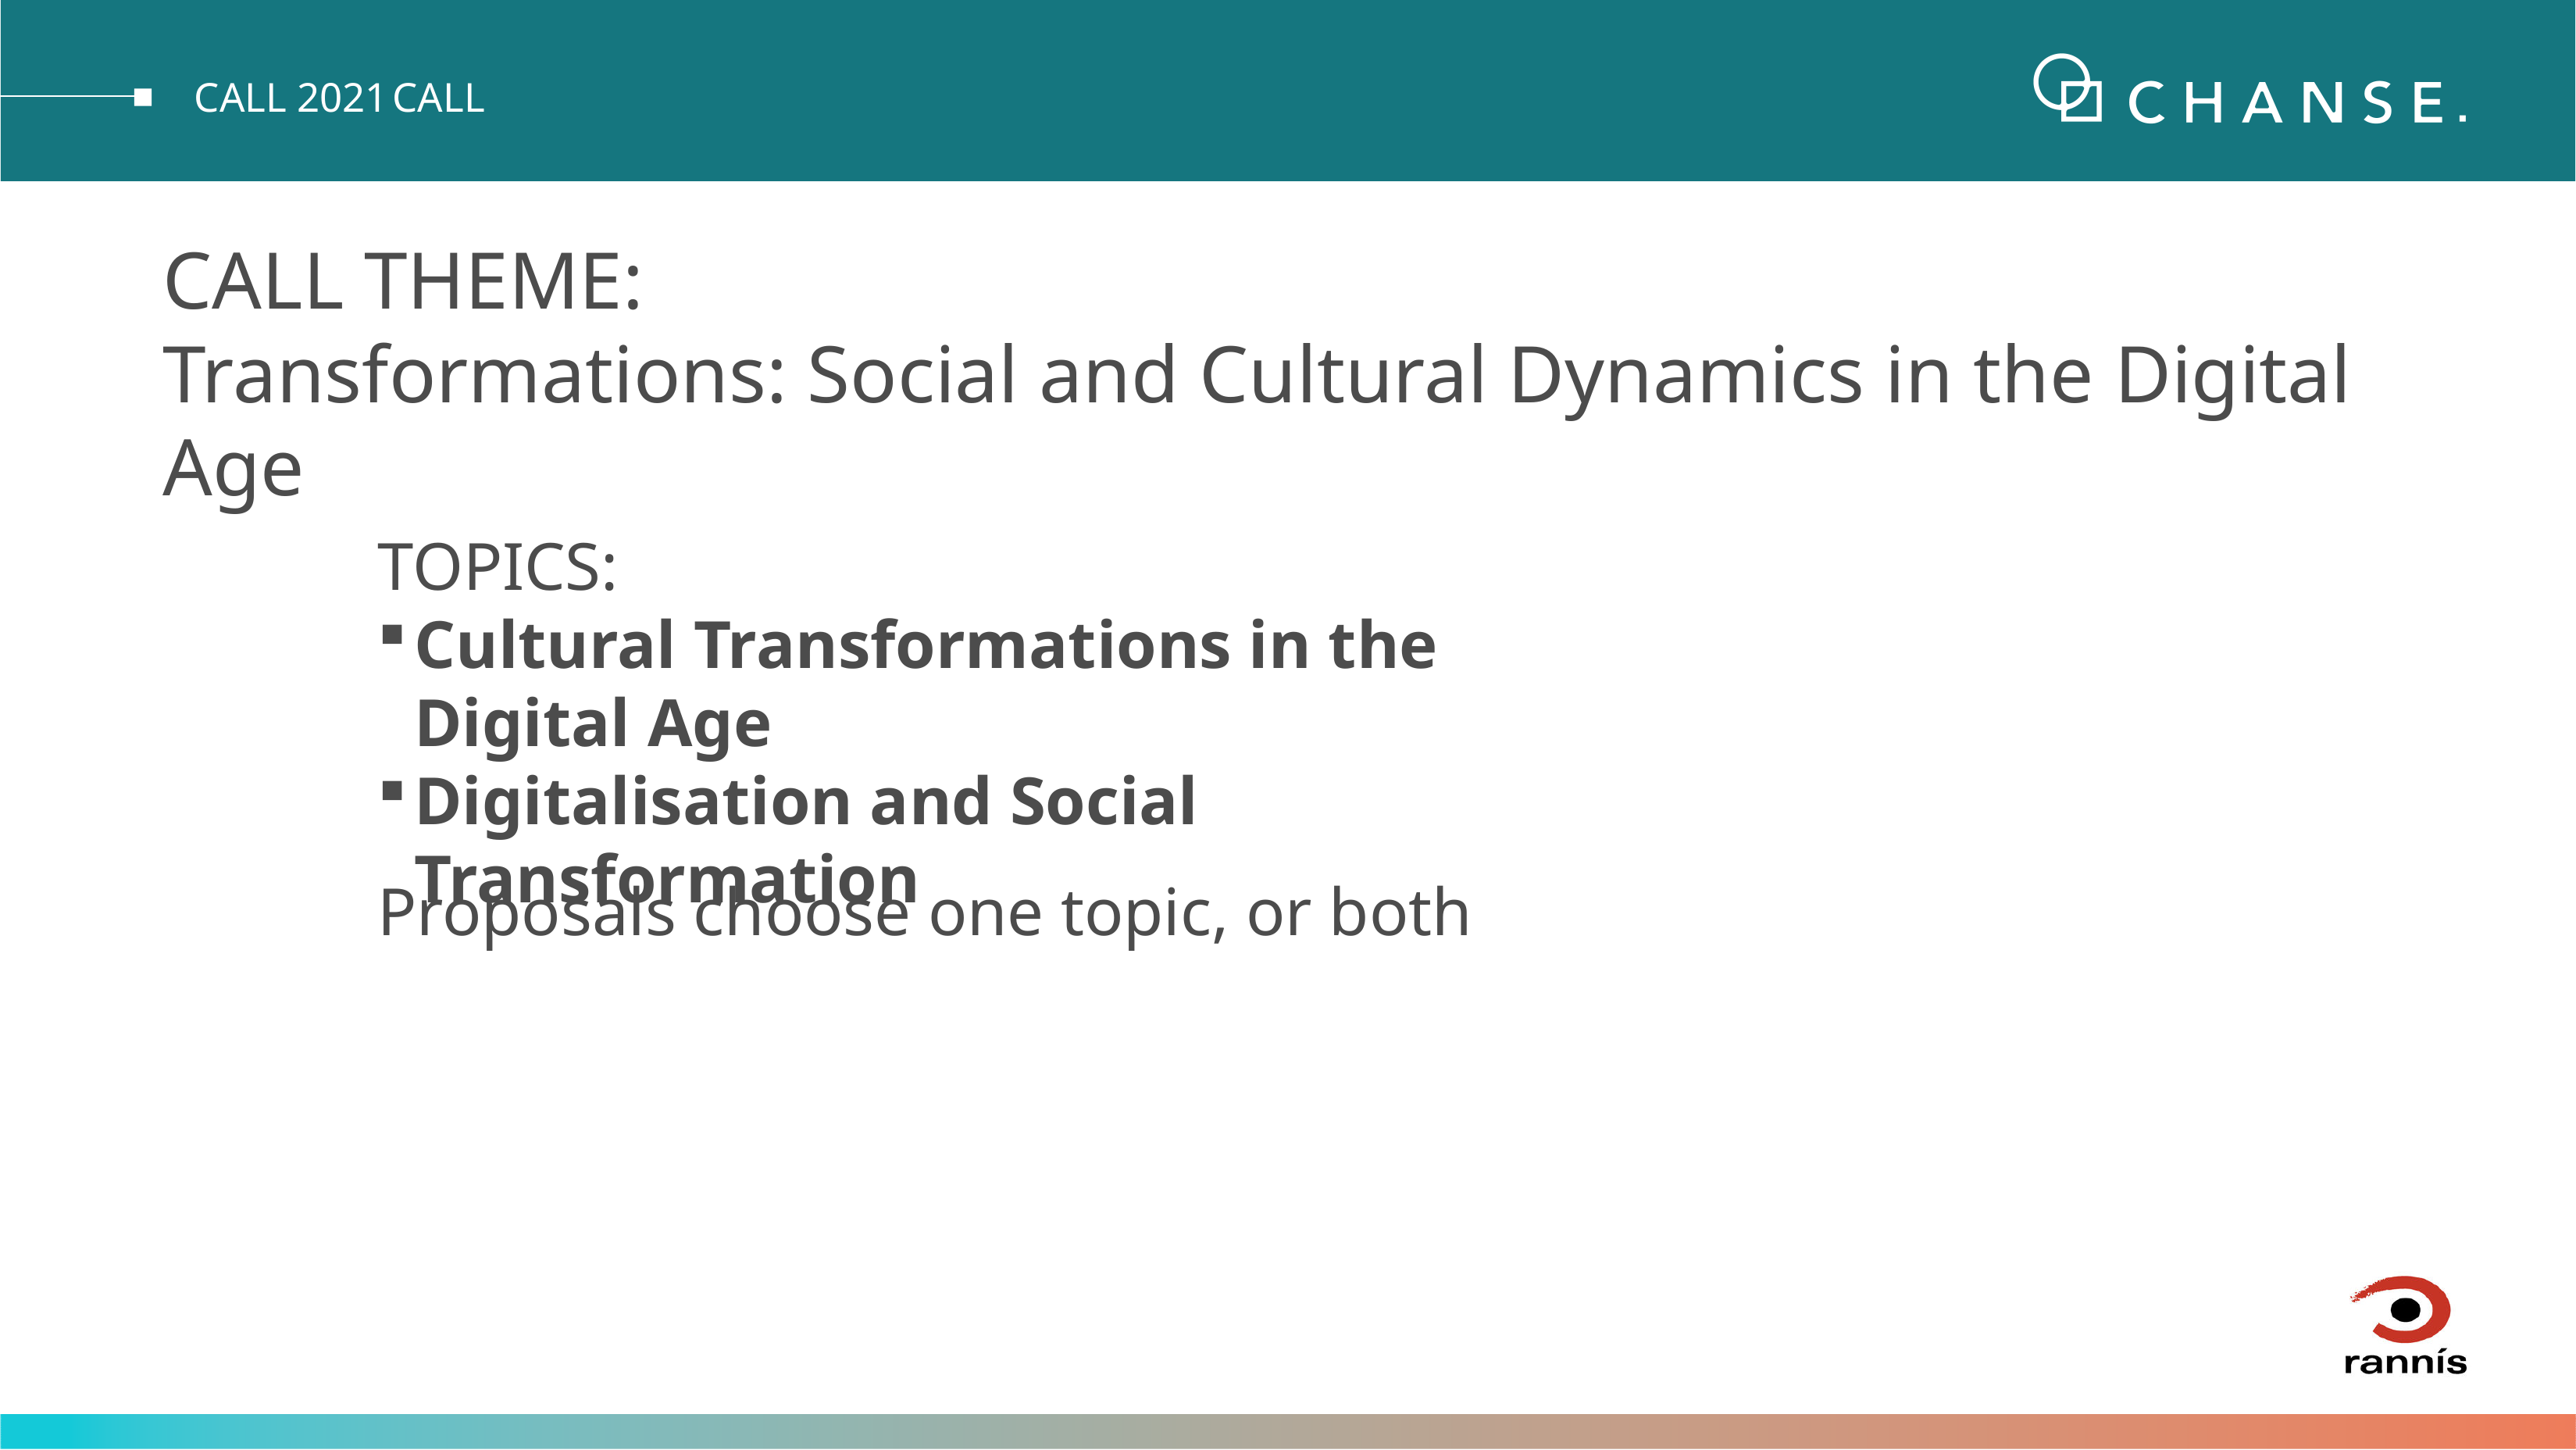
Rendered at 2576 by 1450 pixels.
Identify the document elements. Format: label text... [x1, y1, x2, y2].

text_box CALL THEME: Transformations: Social and Cultural Dynamics in the Digital Age [151, 224, 2475, 518]
list CALL [392, 72, 947, 121]
text_box TOPICS: Cultural Transformations in the Digital Age Digitalisation and Social Transformation [366, 520, 1683, 864]
picture [2000, 19, 2499, 158]
picture [0, 1414, 2576, 1449]
text_box Proposals choose one topic, or both [366, 864, 1683, 955]
list CALL 2021 [194, 72, 393, 156]
picture [2332, 1265, 2480, 1385]
